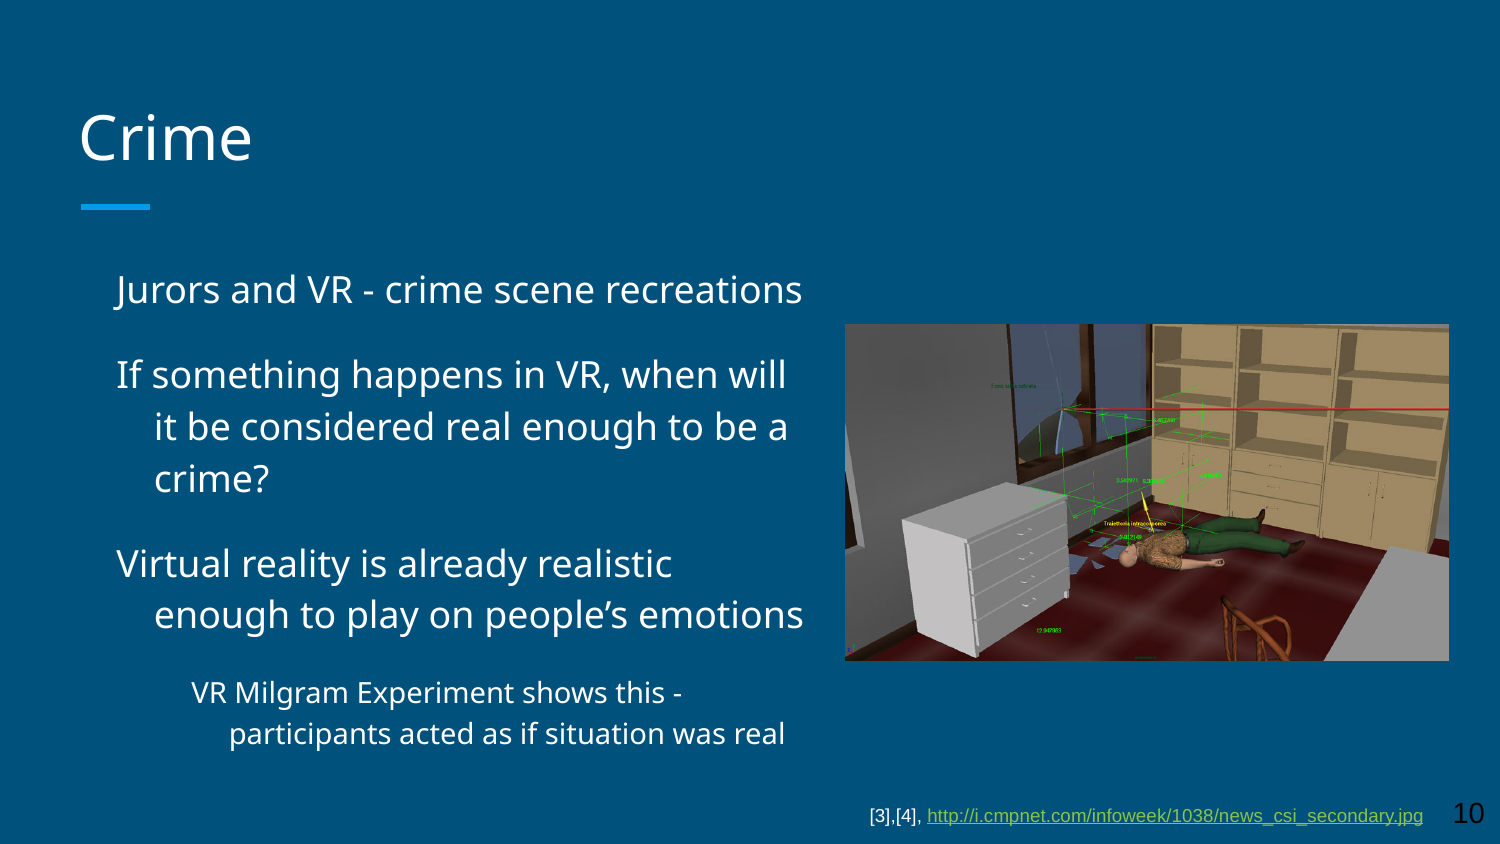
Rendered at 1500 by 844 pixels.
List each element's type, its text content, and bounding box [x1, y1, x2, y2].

list Jurors and VR - crime scene recreations If something happens in VR, when will it be considered real enough to be a crime? Virtual reality is already realistic enough to play on people’s emotions VR Milgram Experiment shows this - participants acted as if situation was real [63, 244, 828, 750]
picture [846, 325, 1448, 660]
title Crime [63, 75, 1437, 188]
slide_number 10 [1410, 779, 1500, 844]
text_box [3],[4], http://i.cmpnet.com/infoweek/1038/news_csi_secondary.jpg [854, 788, 1410, 844]
